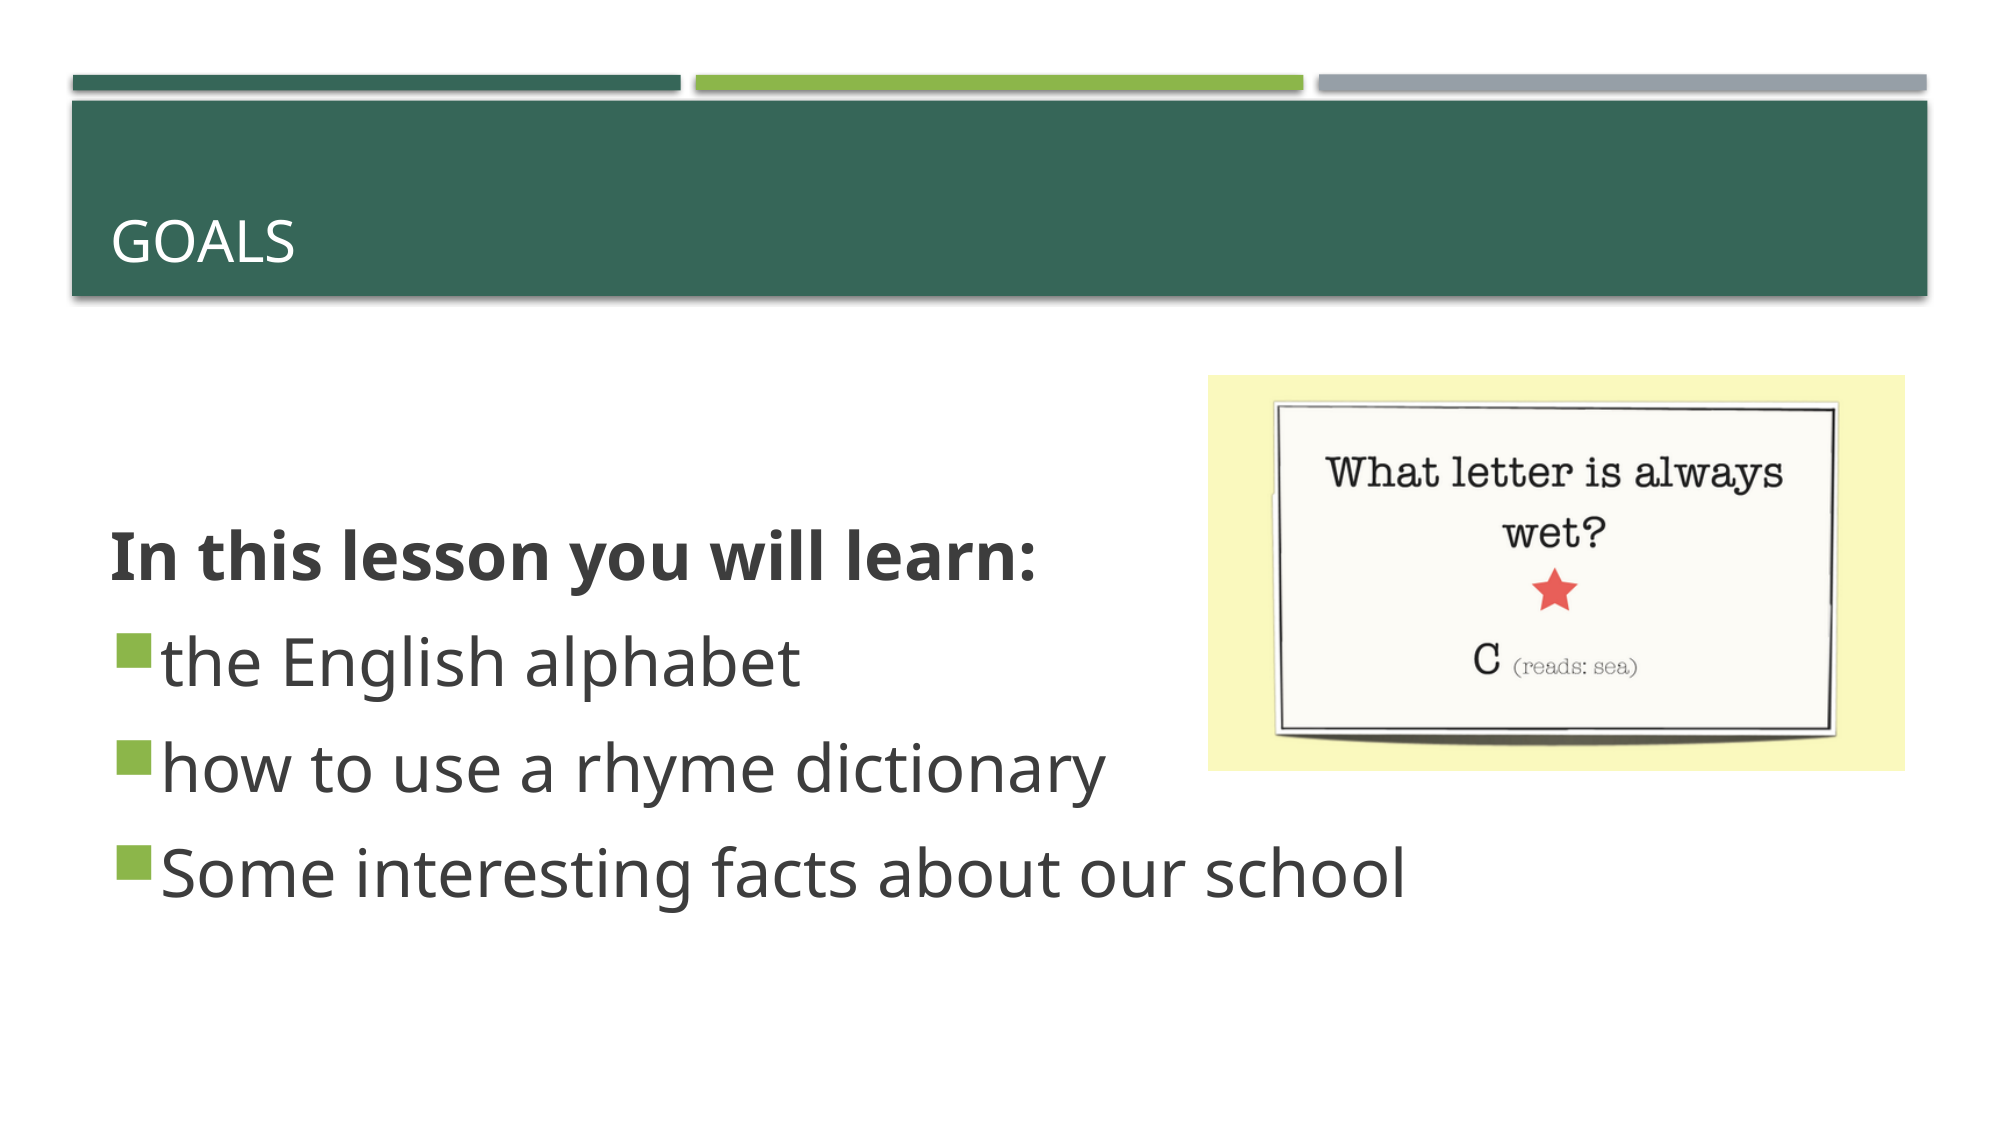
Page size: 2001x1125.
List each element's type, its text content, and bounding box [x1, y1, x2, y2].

list In this lesson you will learn: the English alphabet how to use a rhyme dictionary Some interesting facts about our school [95, 357, 1905, 962]
title GOals [95, 115, 1905, 282]
picture [1208, 375, 1906, 771]
